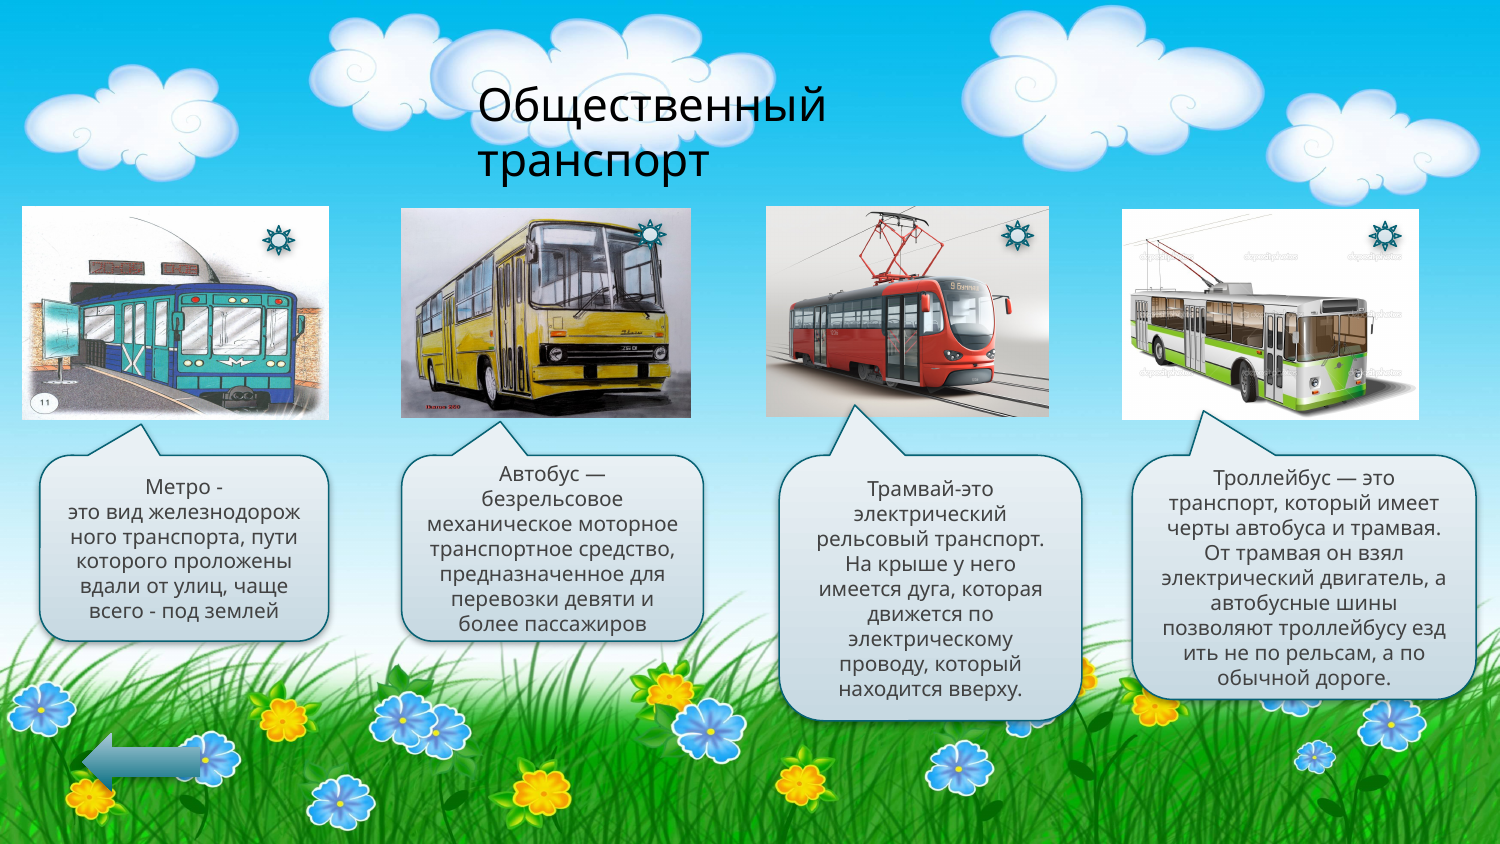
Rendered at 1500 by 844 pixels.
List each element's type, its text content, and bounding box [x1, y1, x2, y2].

text_box [82, 732, 201, 792]
text_box Общественный транспорт [463, 68, 1037, 194]
text_box Метро - это вид железнодорожного транспорта, пути которого проложены вдали от улиц, чаще всего - под землей [38, 428, 330, 642]
text_box Автобус — безрельсовое механическое моторное транспортное средство, предназначенное для перевозки девяти и более пассажиров [400, 427, 705, 642]
text_box Трамвай-это электрический рельсовый транспорт. На крыше у него имеется дуга, которая движется по электрическому проводу, который находится вверху. [778, 425, 1083, 722]
picture [0, 5, 1500, 844]
text_box Троллейбус — это транспорт, который имеет черты автобуса и трамвая. От трамвая он взял электрический двигатель, а автобусные шины позволяют троллейбусу ездить не по рельсам, а по обычной дороге. [1131, 429, 1477, 701]
